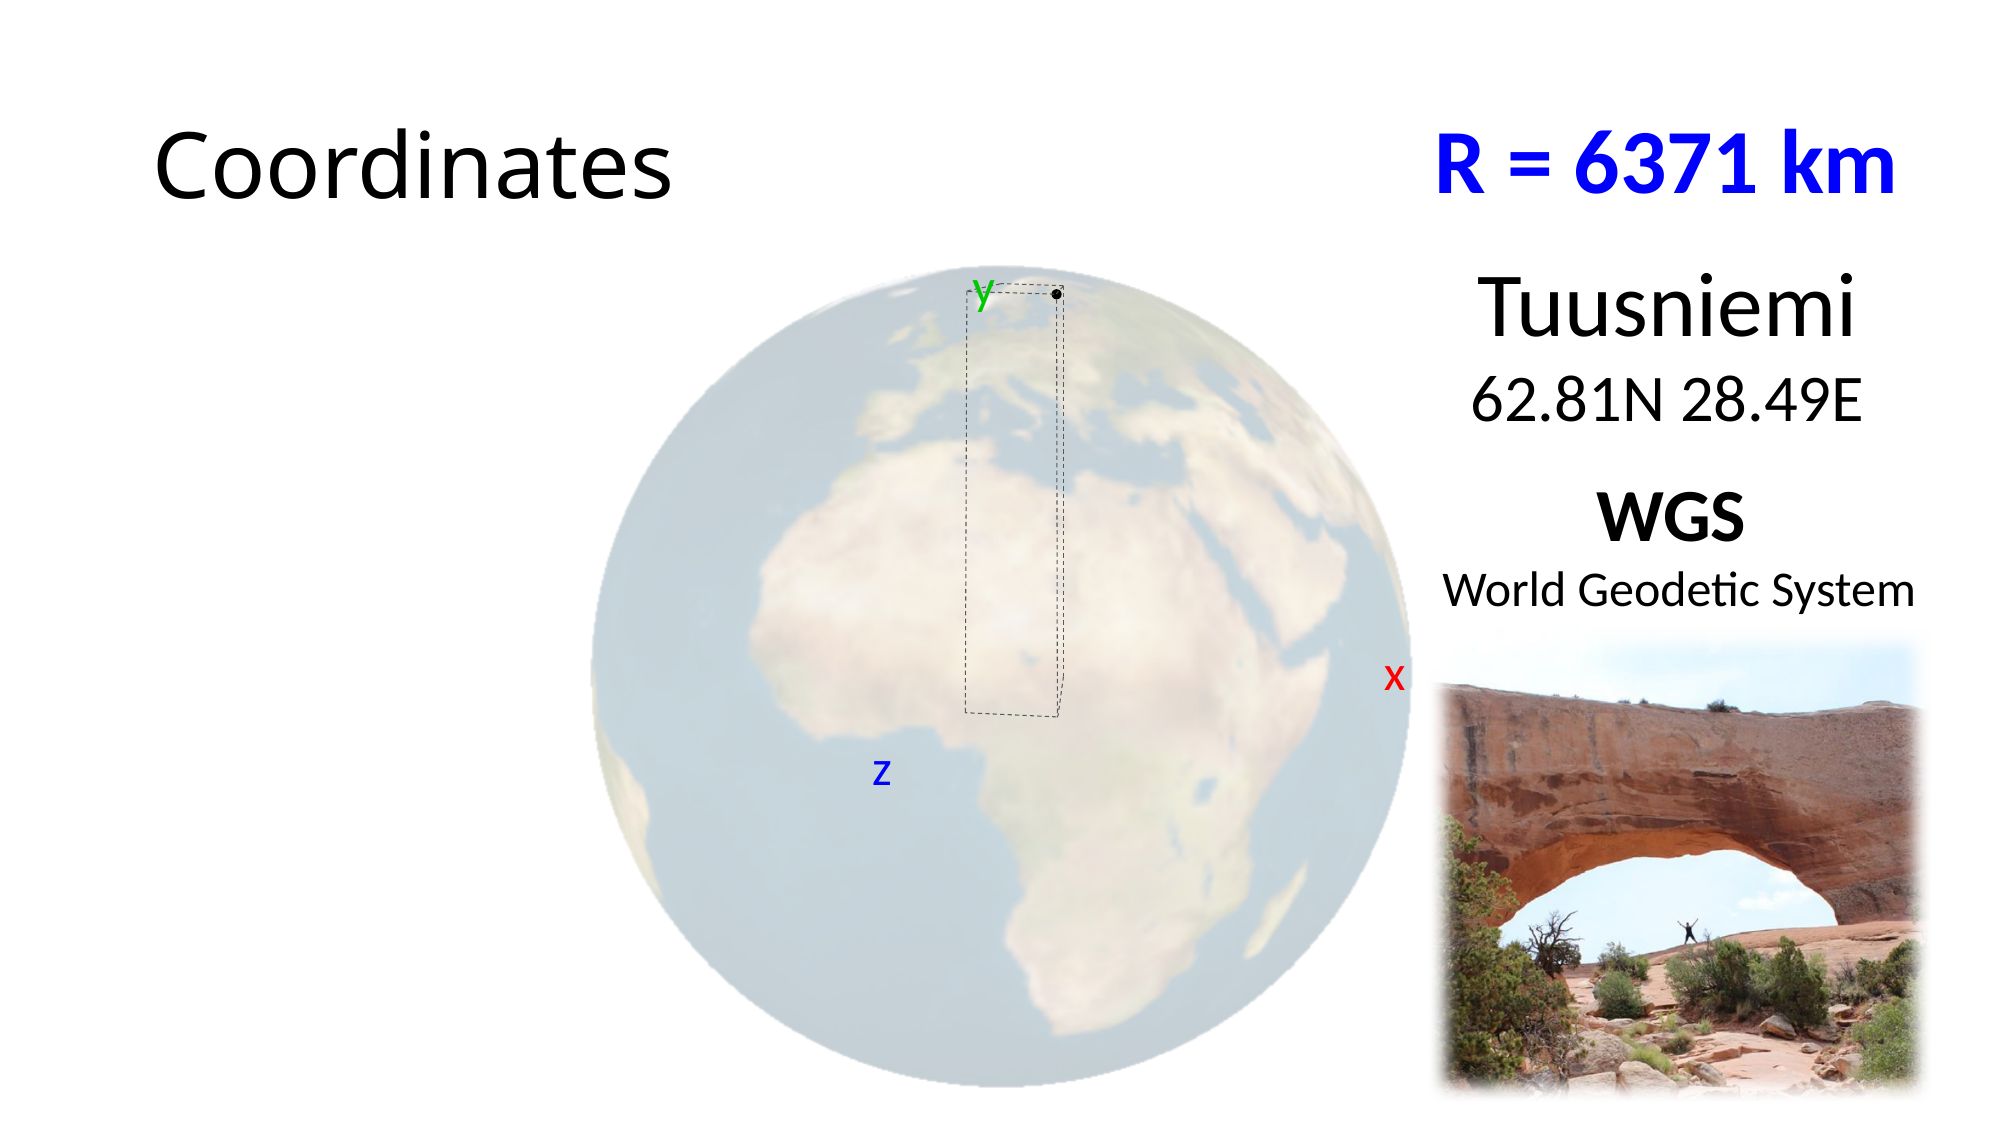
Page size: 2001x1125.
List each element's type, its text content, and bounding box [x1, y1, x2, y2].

text_box WGS World Geodetic System [1453, 458, 1932, 624]
title Coordinates [137, 59, 1863, 278]
text_box Tuusniemi 62.81N 28.49E [1455, 237, 1880, 443]
text_box R = 6371 km [1420, 94, 1915, 219]
picture [547, 237, 1932, 1121]
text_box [856, 244, 1421, 805]
